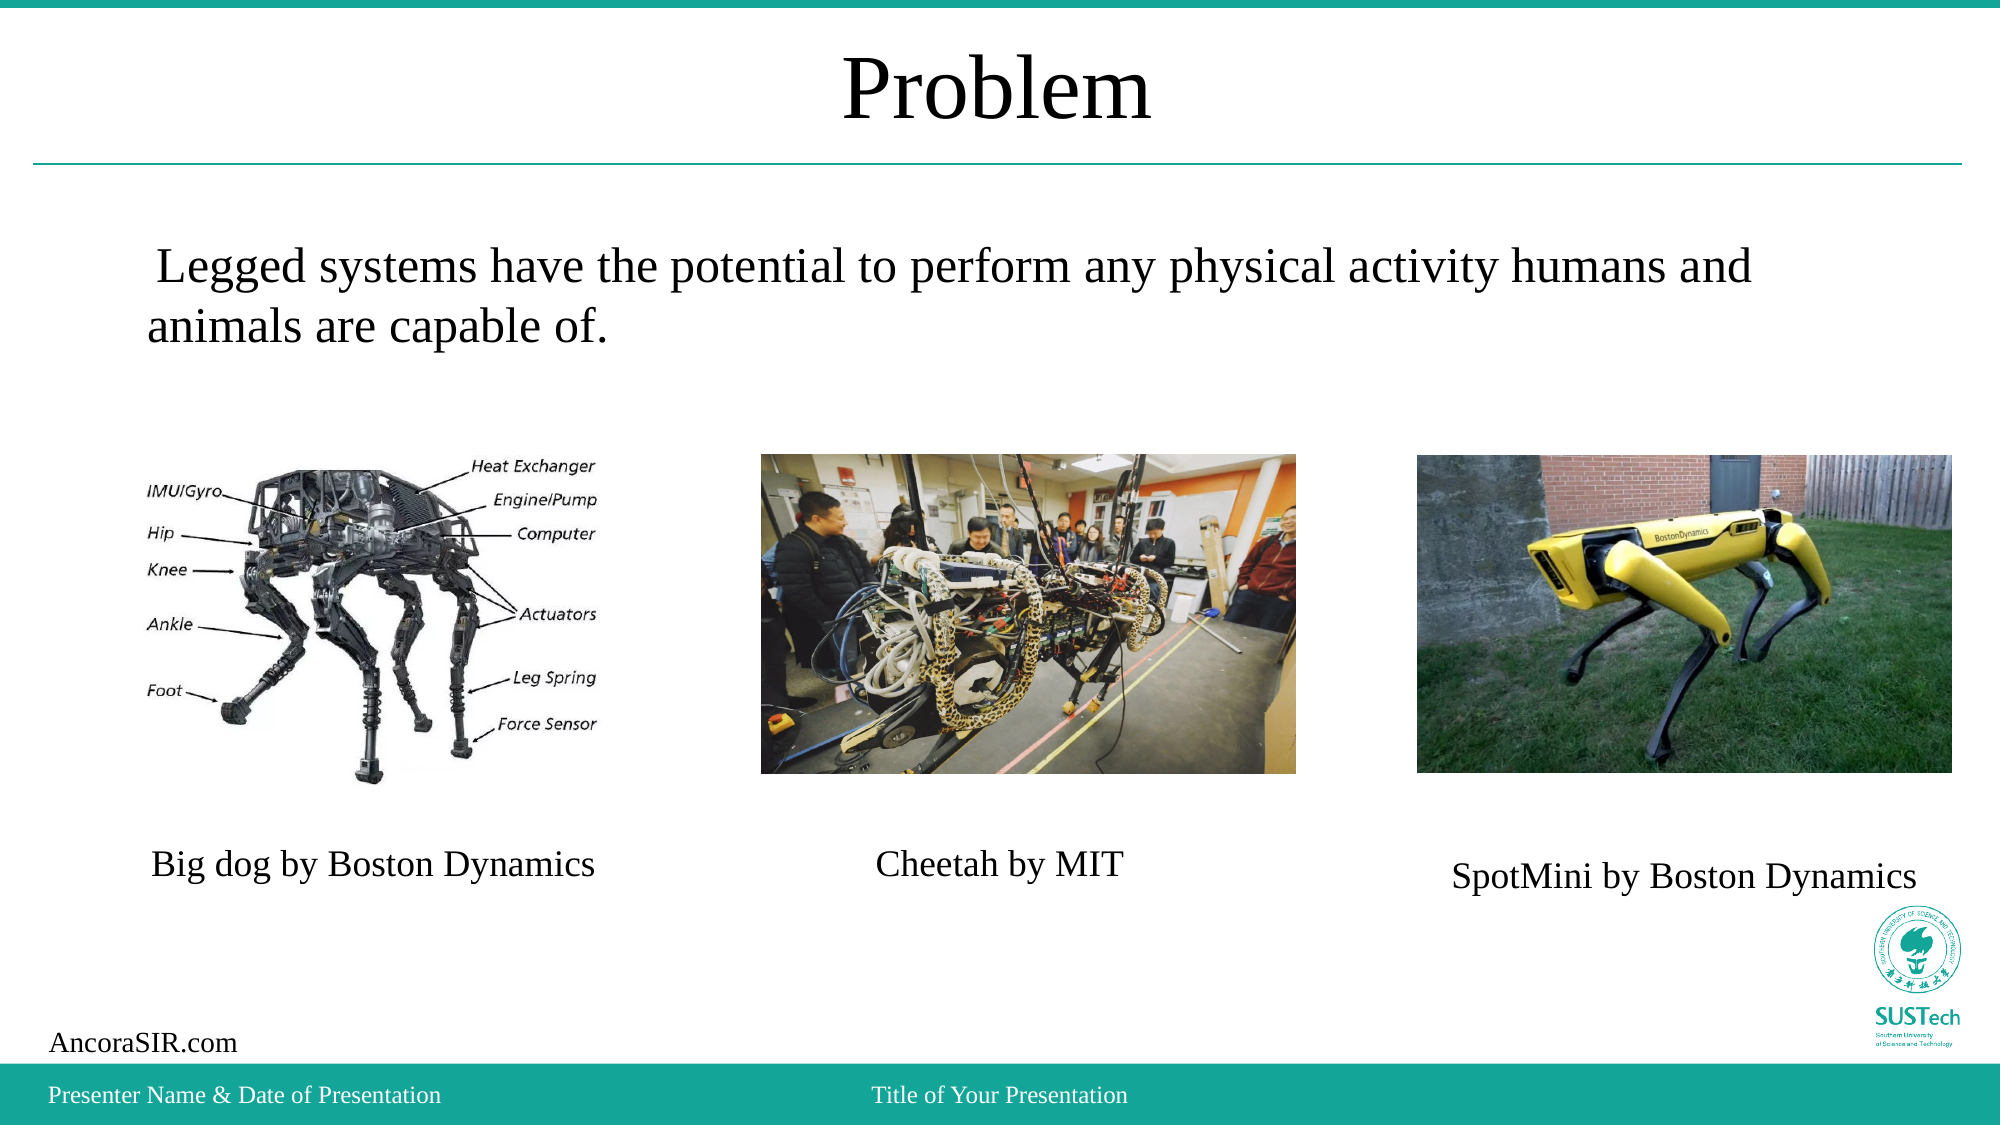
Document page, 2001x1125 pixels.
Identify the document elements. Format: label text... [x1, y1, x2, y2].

picture [1873, 904, 1962, 1055]
text_box Big dog by Boston Dynamics [136, 831, 611, 892]
slide_number Presenter Name & Date of Presentation [32, 1063, 761, 1124]
picture [136, 455, 606, 789]
text_box SpotMini by Boston Dynamics [1436, 843, 1933, 904]
picture [761, 454, 1296, 774]
title Problem [32, 12, 1962, 165]
footer Title of Your Presentation [761, 1063, 1238, 1124]
picture [1417, 454, 1952, 773]
text_box Cheetah by MIT [860, 831, 1139, 892]
text_box Legged systems have the potential to perform any physical activity humans and animals are capable of. [132, 224, 1911, 360]
slide_number [1238, 1063, 1962, 1124]
